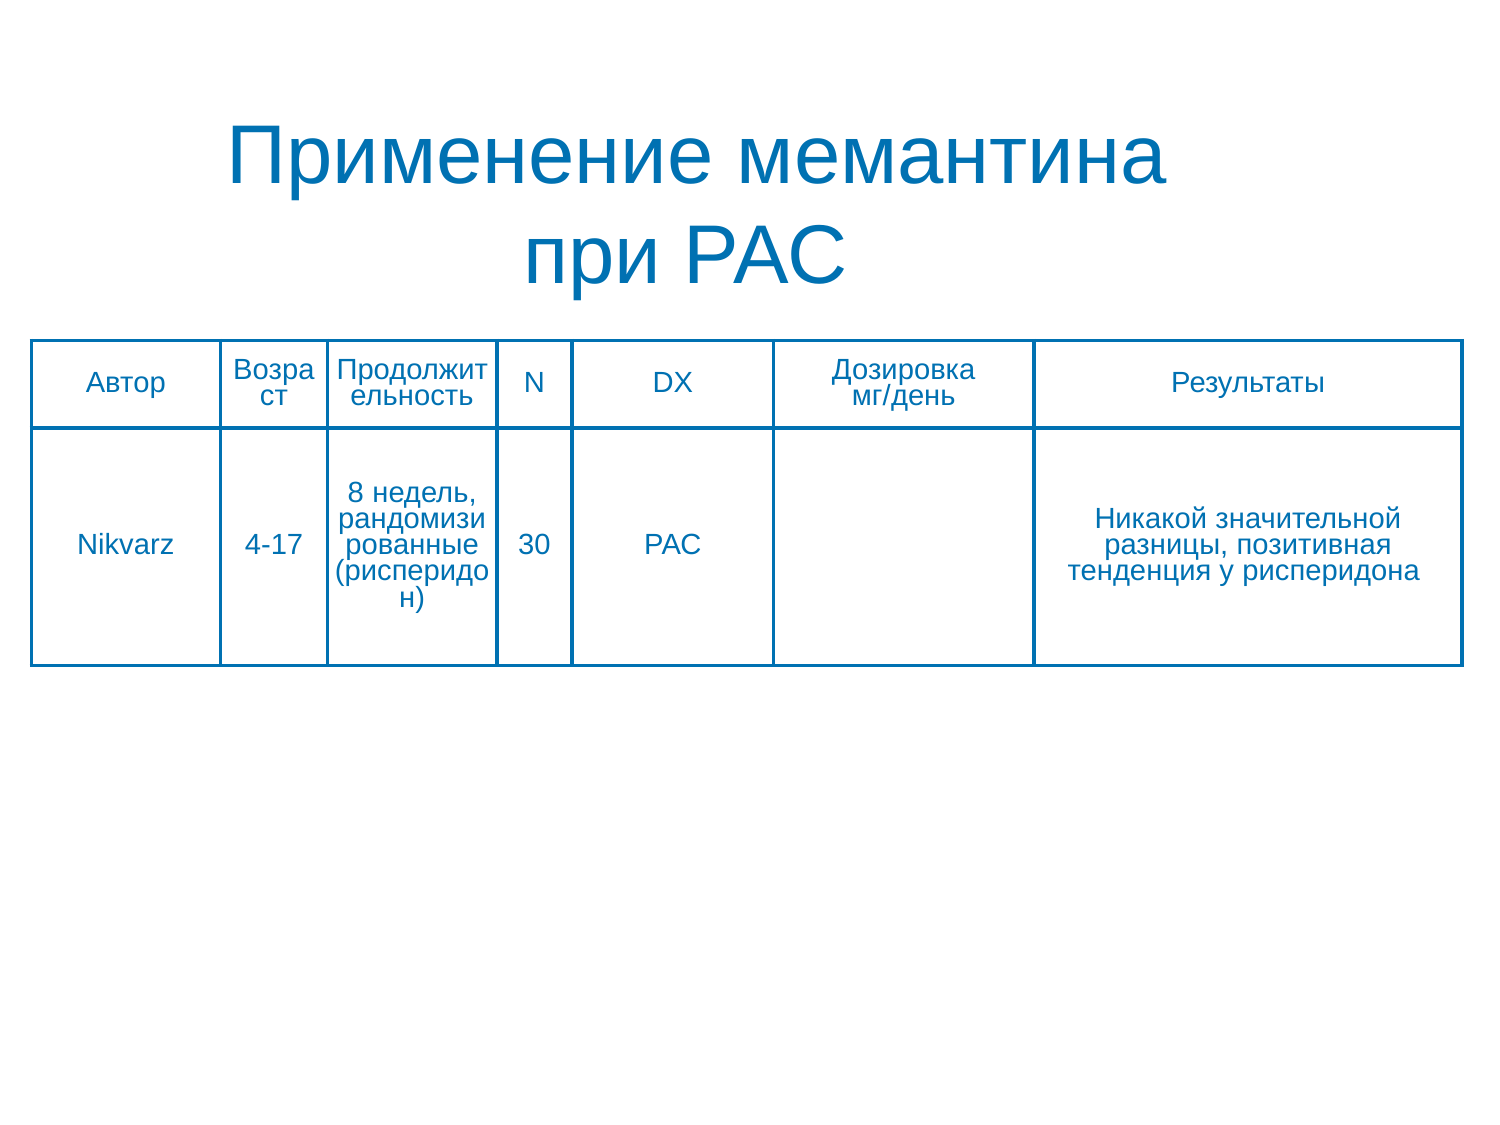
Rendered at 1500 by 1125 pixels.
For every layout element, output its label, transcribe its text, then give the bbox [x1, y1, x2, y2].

table_header DX [574, 342, 772, 426]
table_cell [775, 430, 1032, 664]
table_header Возраст [222, 342, 326, 426]
text_box Применение мемантина при РАС [162, 92, 1232, 308]
table_header Результаты [1036, 342, 1460, 426]
table_header Продолжительность [329, 342, 495, 426]
table_header Автор [33, 342, 219, 426]
table_header N [499, 342, 570, 426]
table_cell 4-17 [222, 430, 326, 664]
table_header Дозировка мг/день [775, 342, 1032, 426]
table_cell Nikvarz [33, 430, 219, 664]
table_cell РАС [574, 430, 772, 664]
table_cell 8 недель, рандомизированные (рисперидон) [329, 430, 495, 664]
table_cell Никакой значительной разницы, позитивная тенденция у рисперидона [1036, 430, 1460, 664]
table_cell 30 [499, 430, 570, 664]
